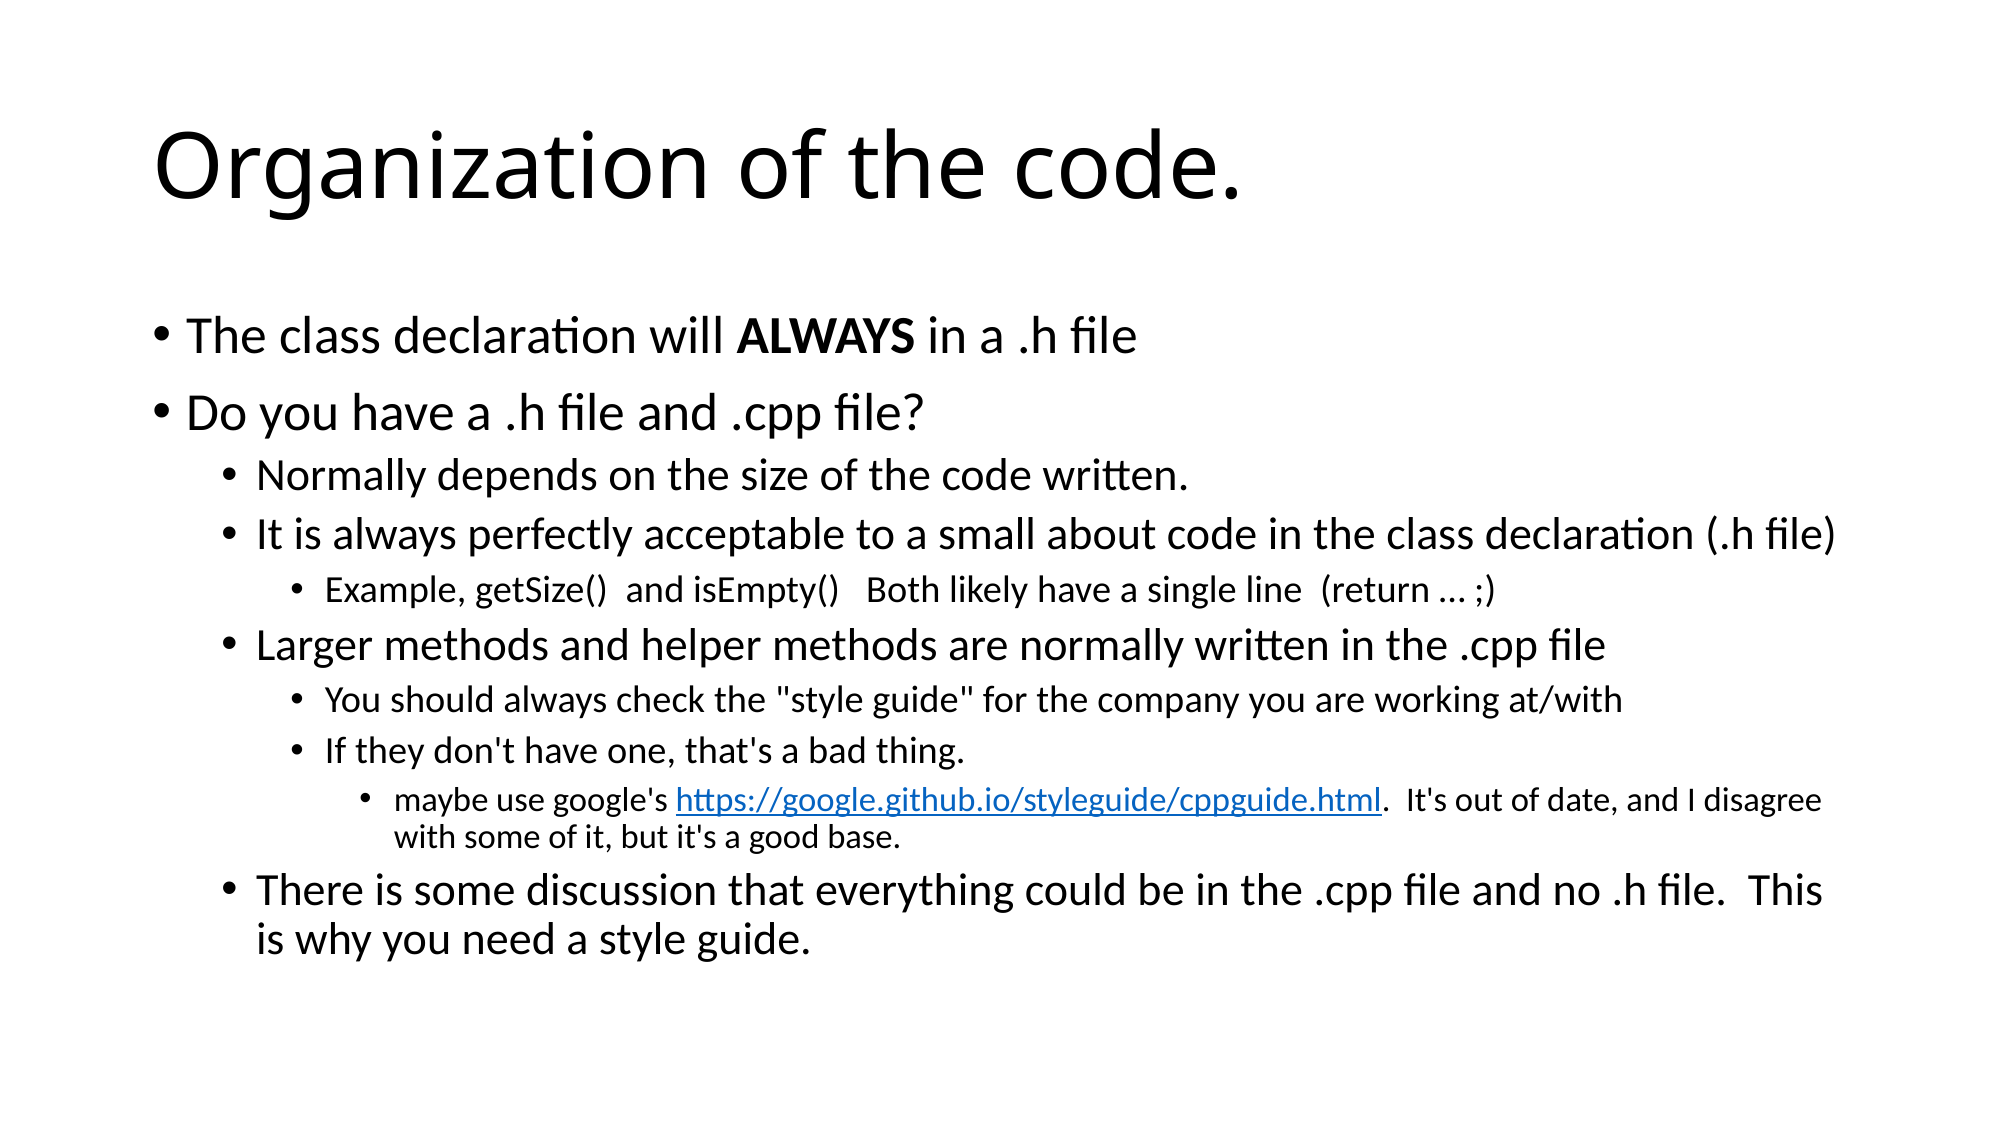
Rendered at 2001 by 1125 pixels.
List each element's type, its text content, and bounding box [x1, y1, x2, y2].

title Organization of the code. [137, 59, 1863, 278]
list The class declaration will ALWAYS in a .h file Do you have a .h file and .cpp file? Normally depends on the size of the code written. It is always perfectly acceptable to a small about code in the class declaration (.h file) Example, getSize() and isEmpty() Both likely have a single line (return … ;) Larger methods and helper methods are normally written in the .cpp file You should always check the "style guide" for the company you are working at/with If they don't have one, that's a bad thing. maybe use google's https://google.github.io/styleguide/cppguide.html. It's out of date, and I disagree with some of it, but it's a good base. There is some discussion that everything could be in the .cpp file and no .h file. This is why you need a style guide. [137, 299, 1863, 1014]
